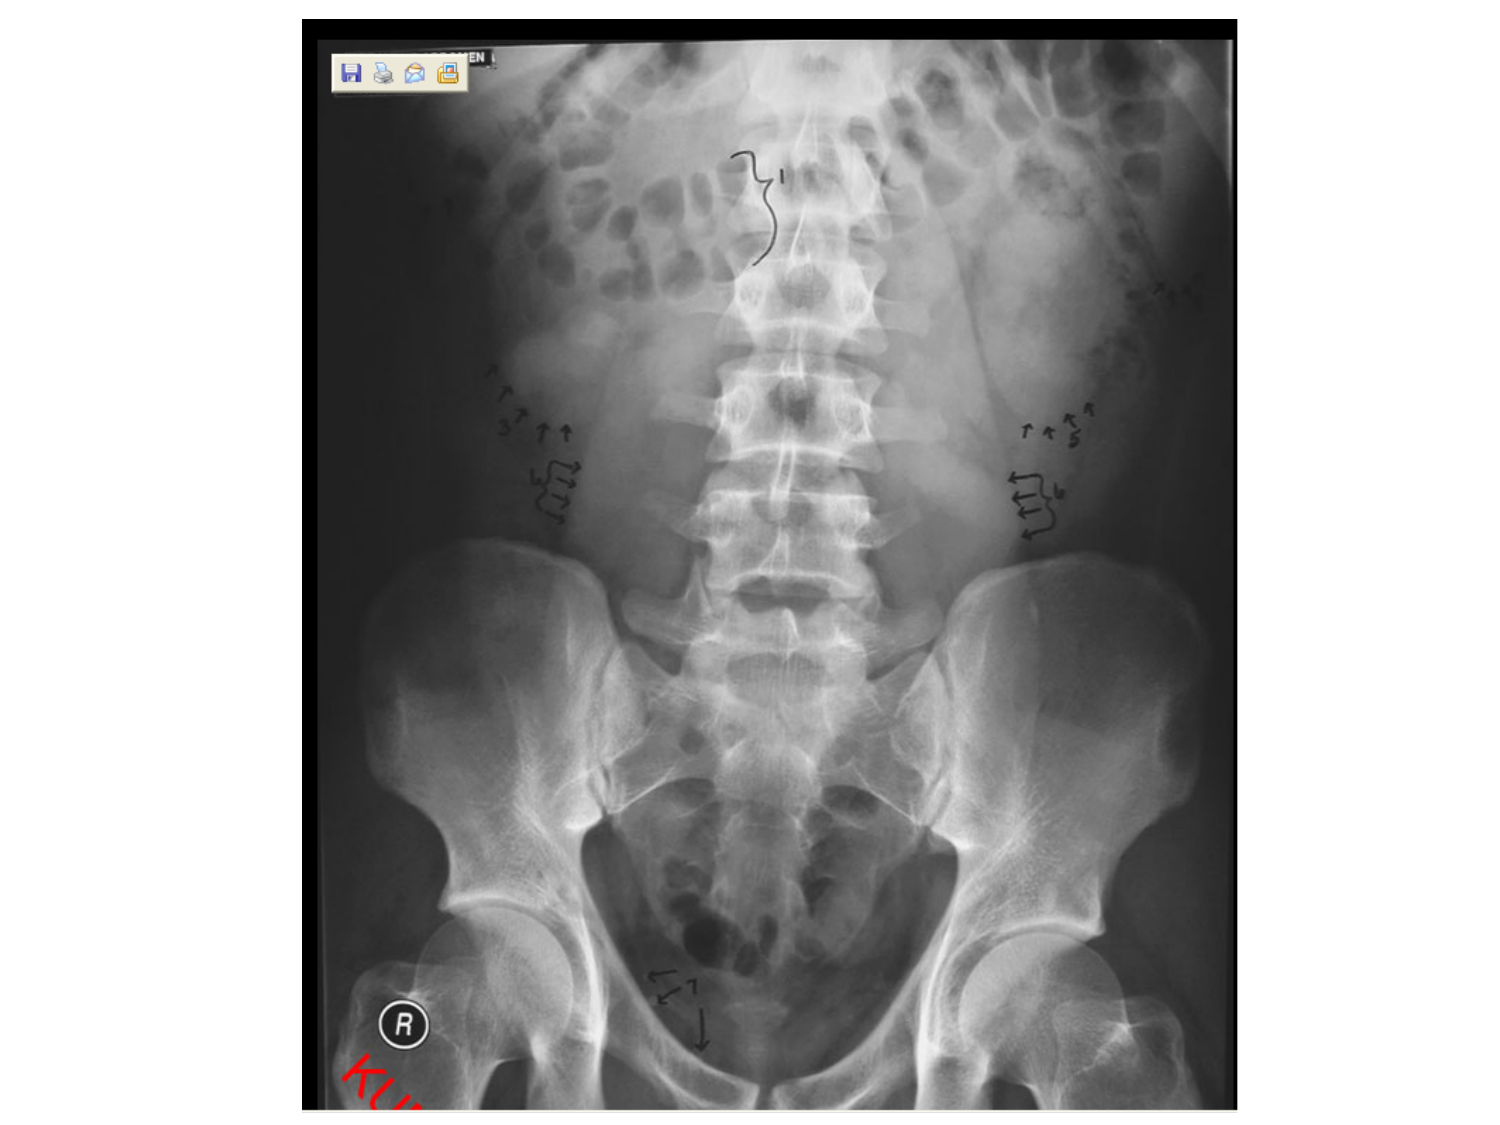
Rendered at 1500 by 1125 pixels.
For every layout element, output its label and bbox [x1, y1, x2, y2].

picture [301, 18, 1238, 1113]
